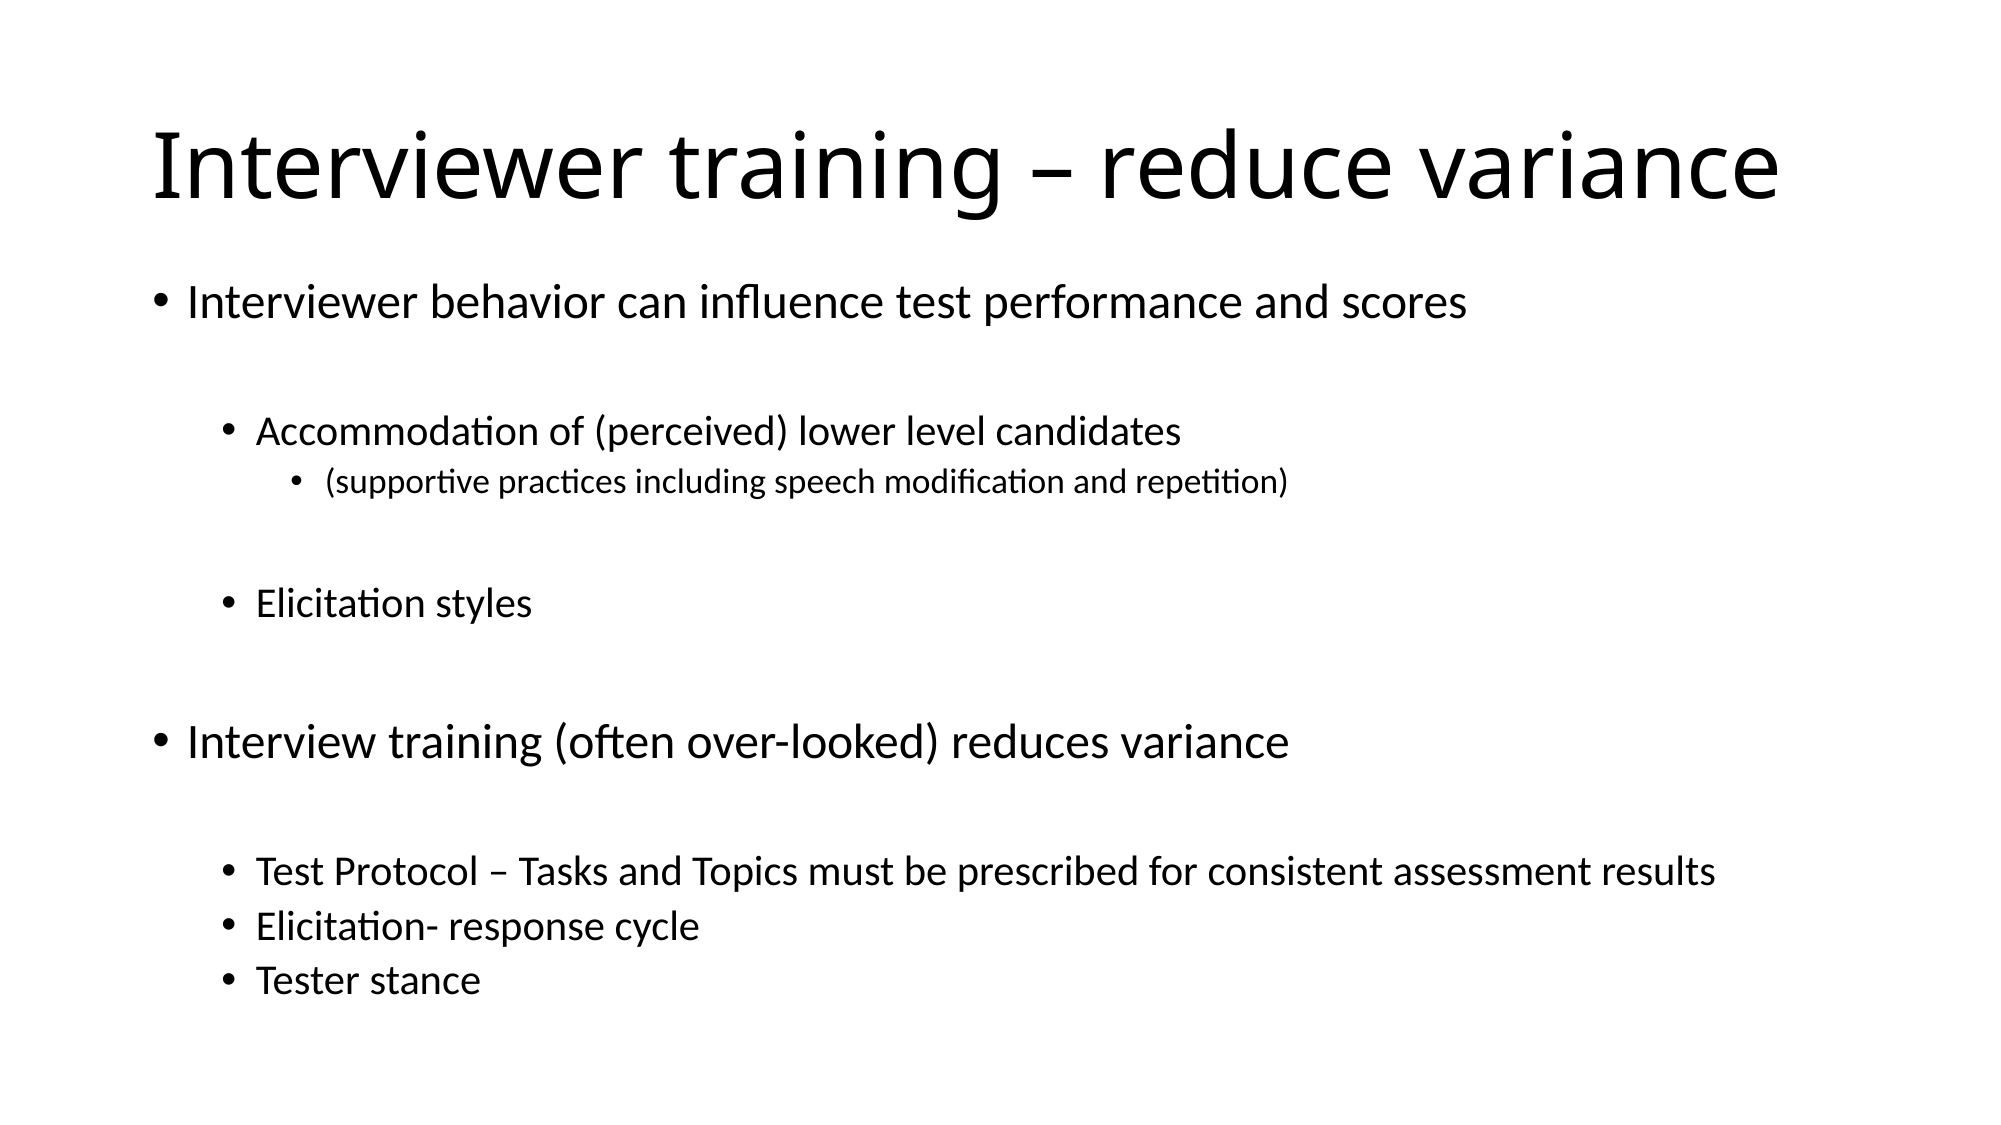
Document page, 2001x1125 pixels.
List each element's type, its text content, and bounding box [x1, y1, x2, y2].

list Interviewer behavior can influence test performance and scores Accommodation of (perceived) lower level candidates (supportive practices including speech modification and repetition) Elicitation styles Interview training (often over-looked) reduces variance Test Protocol – Tasks and Topics must be prescribed for consistent assessment results Elicitation- response cycle Tester stance [137, 268, 1863, 1014]
title Interviewer training – reduce variance [137, 59, 1863, 268]
